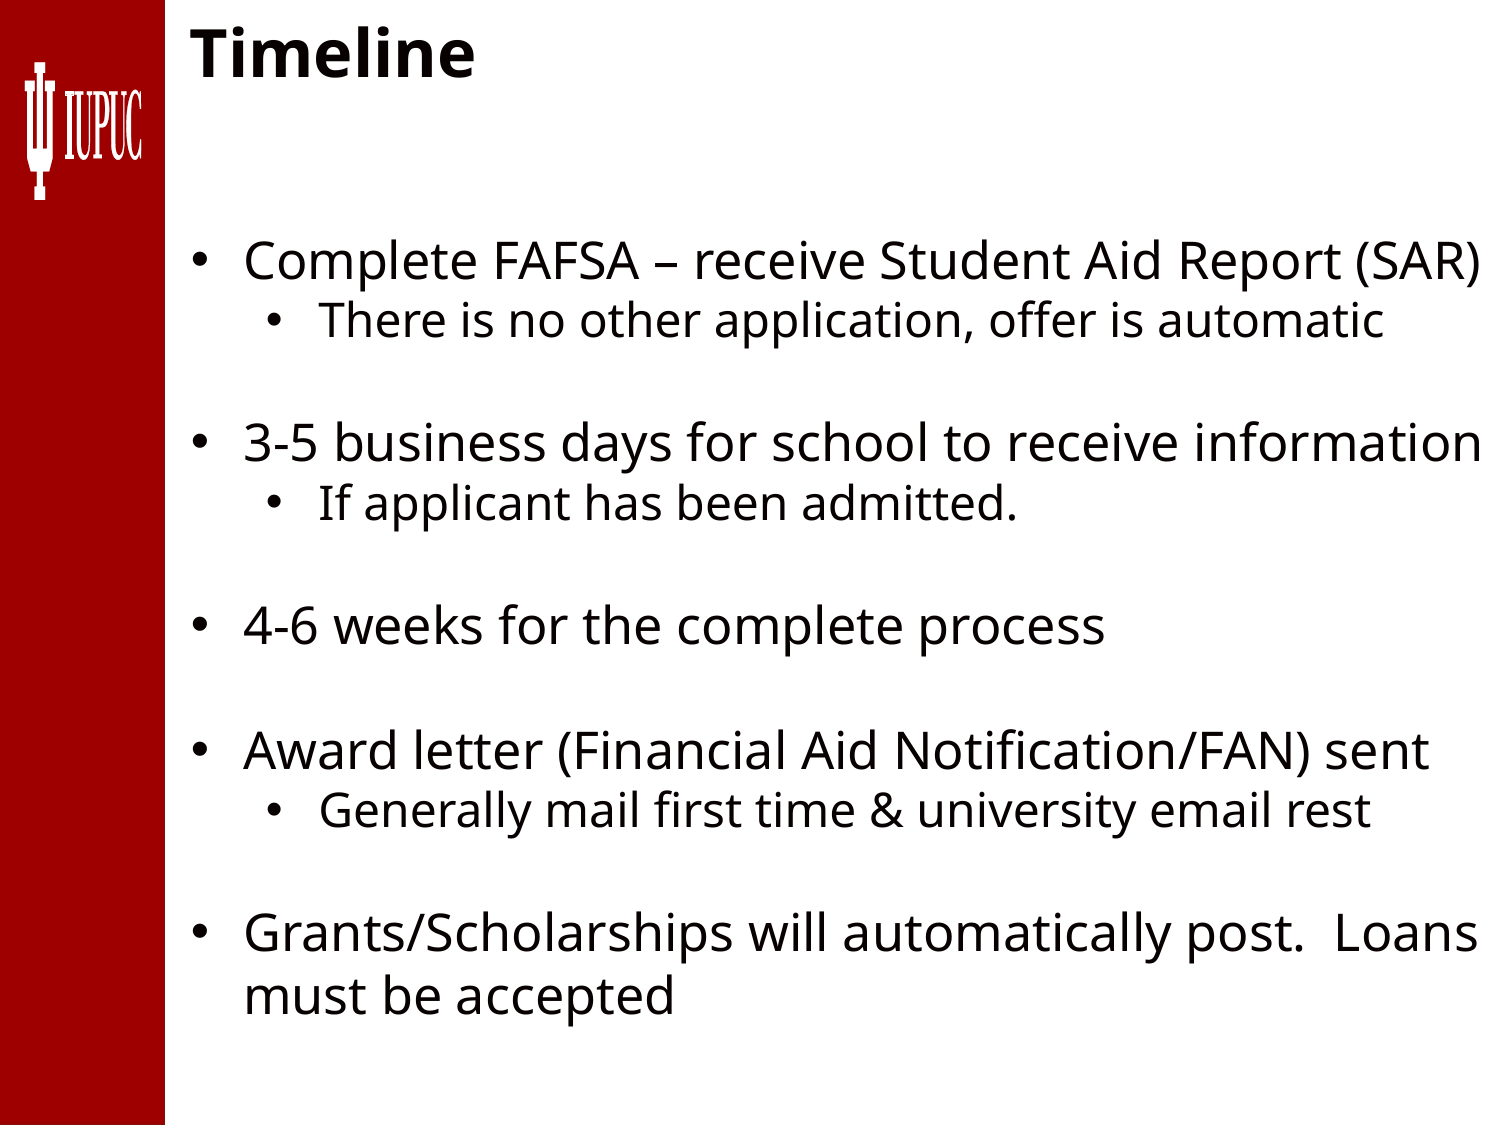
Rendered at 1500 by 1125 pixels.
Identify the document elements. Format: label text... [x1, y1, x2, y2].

text_box Complete FAFSA – receive Student Aid Report (SAR) There is no other application, offer is automatic 3-5 business days for school to receive information If applicant has been admitted. 4-6 weeks for the complete process Award letter (Financial Aid Notification/FAN) sent Generally mail first time & university email rest Grants/Scholarships will automatically post. Loans must be accepted [162, 212, 1500, 1125]
text_box Timeline [174, 12, 1438, 138]
